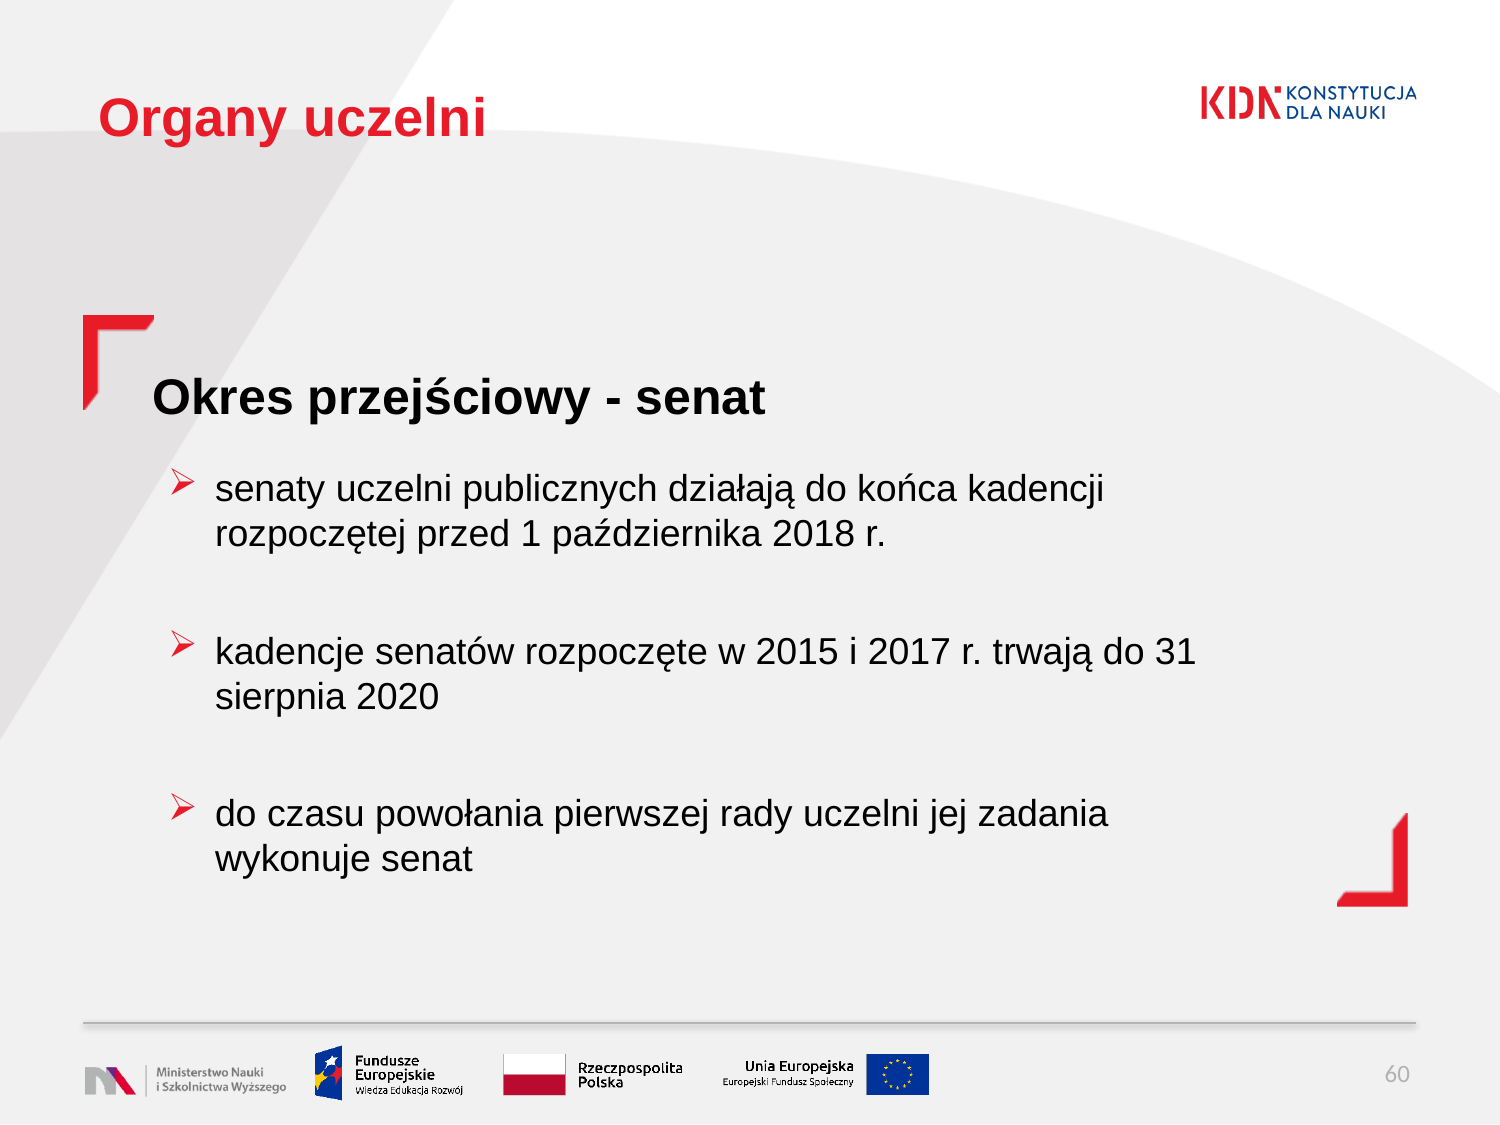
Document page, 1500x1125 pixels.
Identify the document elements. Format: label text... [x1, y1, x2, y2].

list senaty uczelni publicznych działają do końca kadencji rozpoczętej przed 1 października 2018 r. kadencje senatów rozpoczęte w 2015 i 2017 r. trwają do 31 sierpnia 2020 do czasu powołania pierwszej rady uczelni jej zadania wykonuje senat [153, 456, 1259, 927]
text_box Okres przejściowy - senat [137, 357, 1259, 433]
slide_number 60 [1074, 1042, 1425, 1103]
title Organy uczelni [83, 74, 1170, 143]
picture [0, 0, 1500, 1125]
